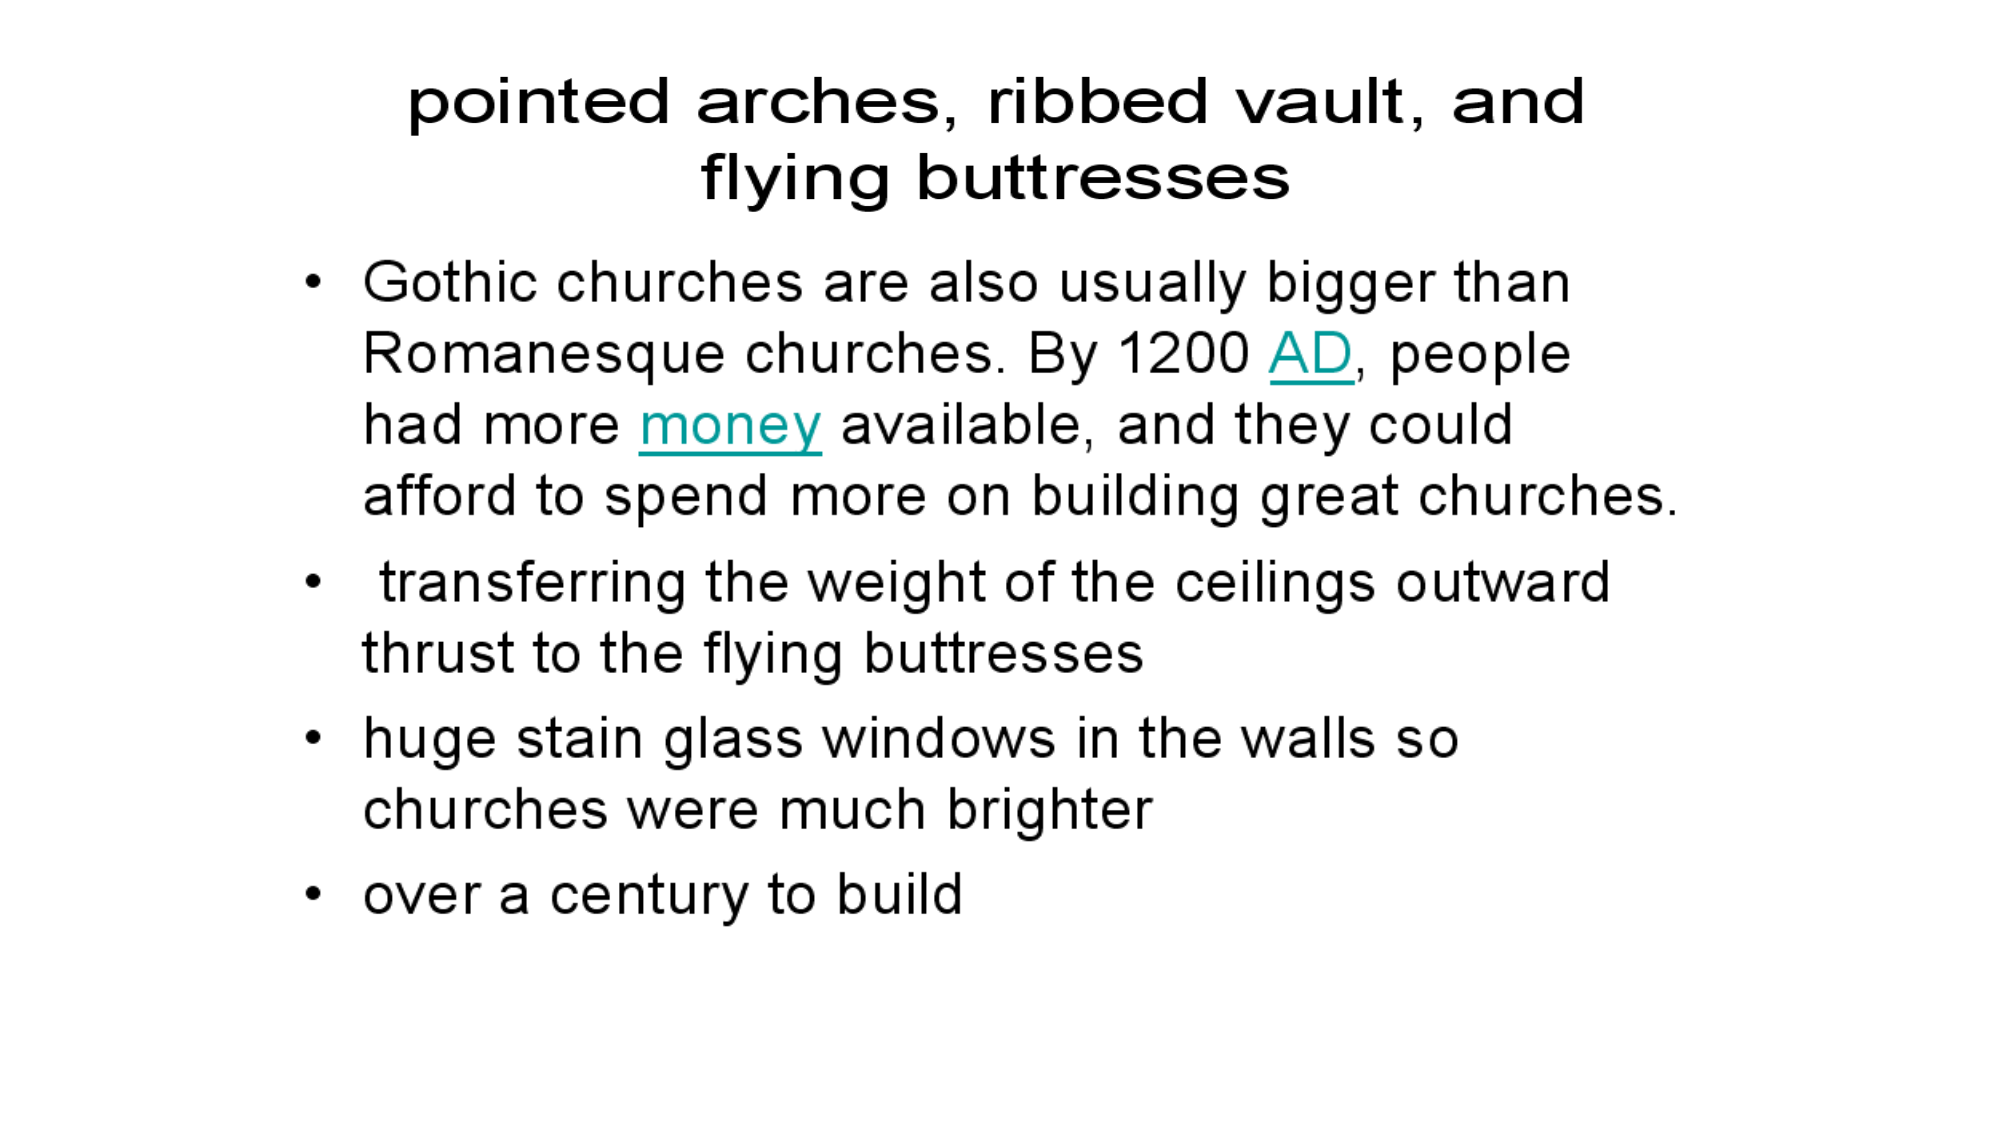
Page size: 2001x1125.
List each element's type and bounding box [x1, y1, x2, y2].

picture [287, 237, 1707, 1013]
picture [337, 62, 1658, 213]
